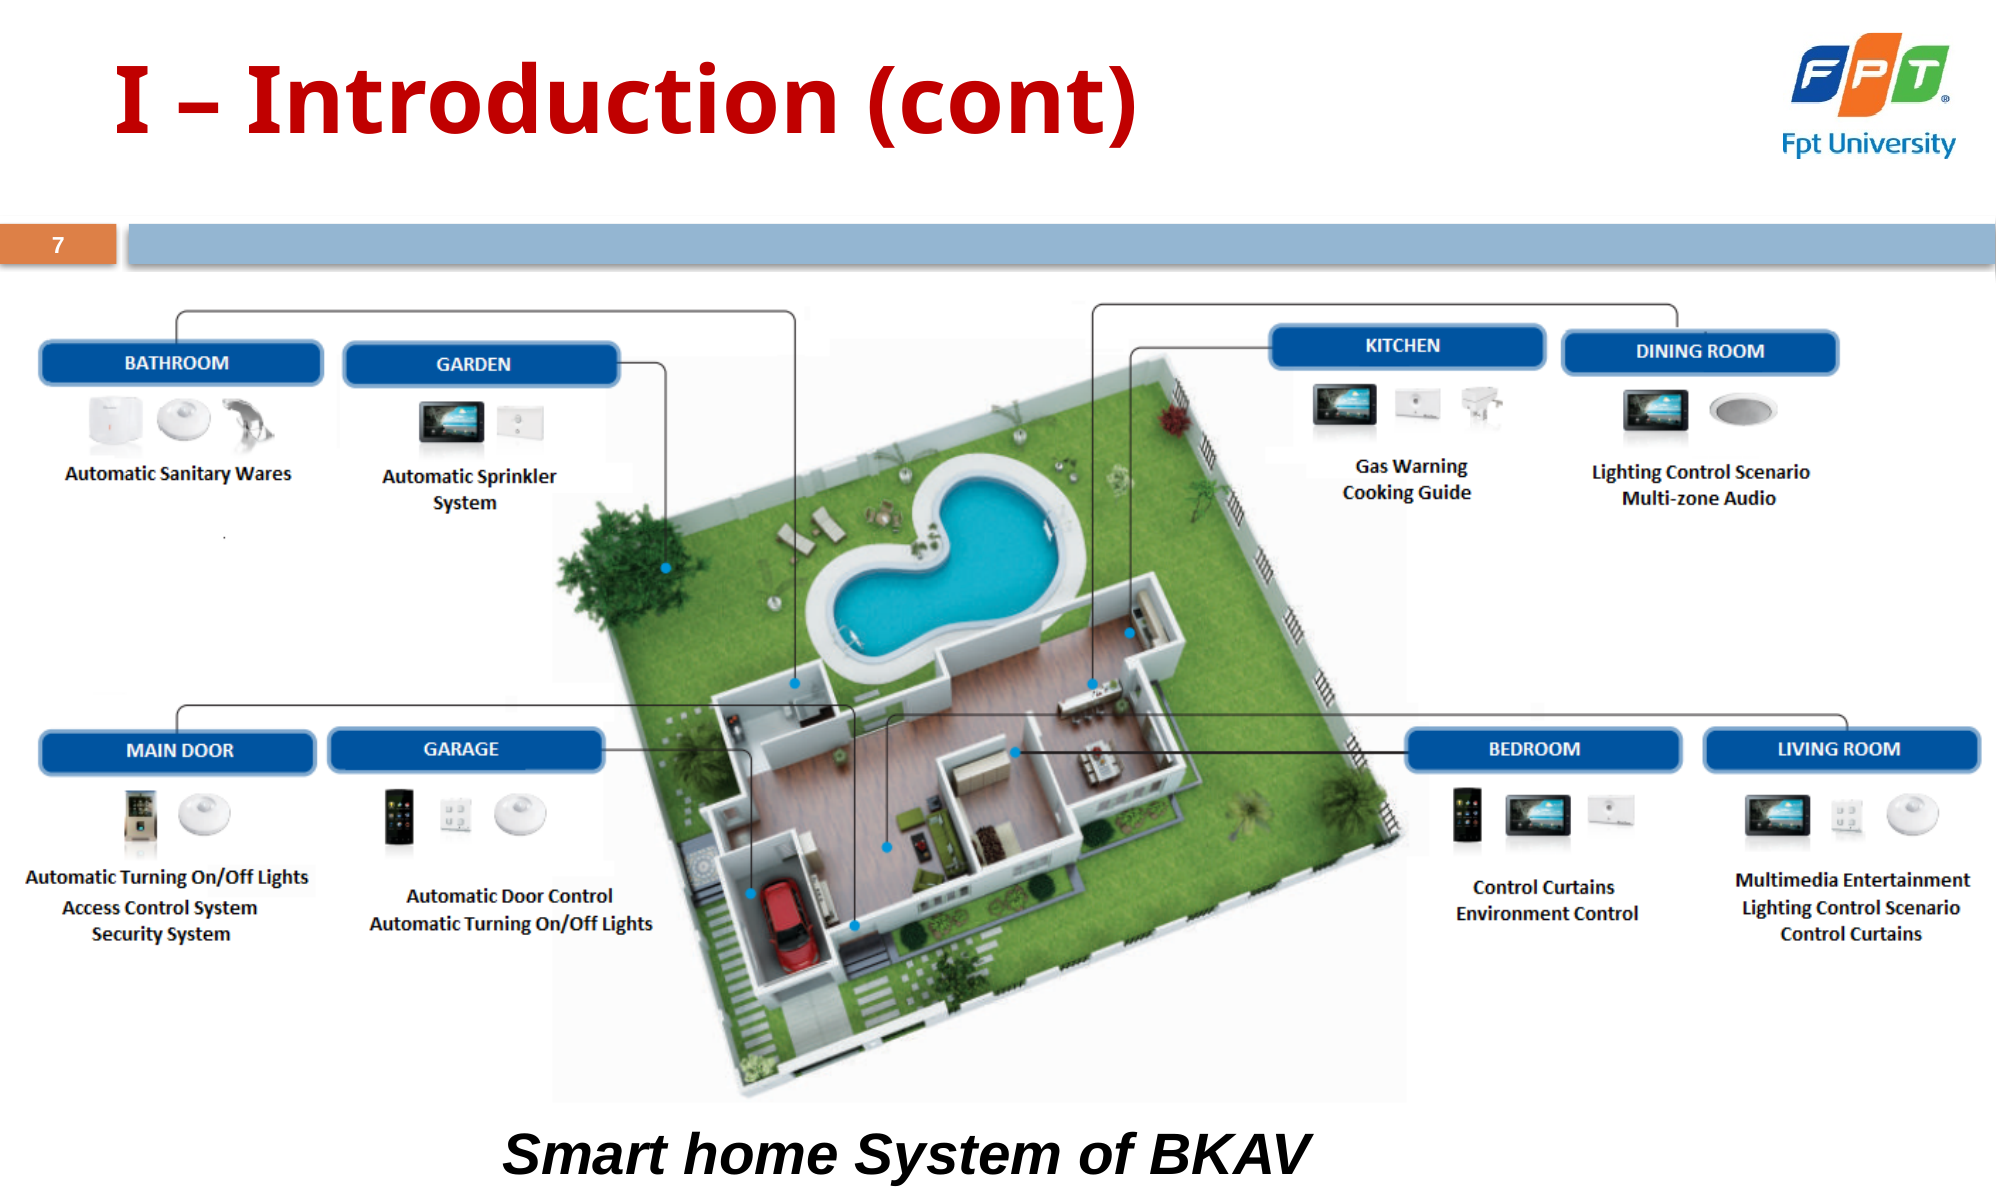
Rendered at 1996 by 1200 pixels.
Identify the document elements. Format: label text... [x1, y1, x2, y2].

slide_number 7 [0, 222, 117, 266]
text_box Smart home System of BKAV [337, 1116, 1701, 1194]
picture [0, 272, 1996, 1105]
text_box I – Introduction (cont) [99, 33, 1564, 159]
picture [1782, 32, 1957, 160]
